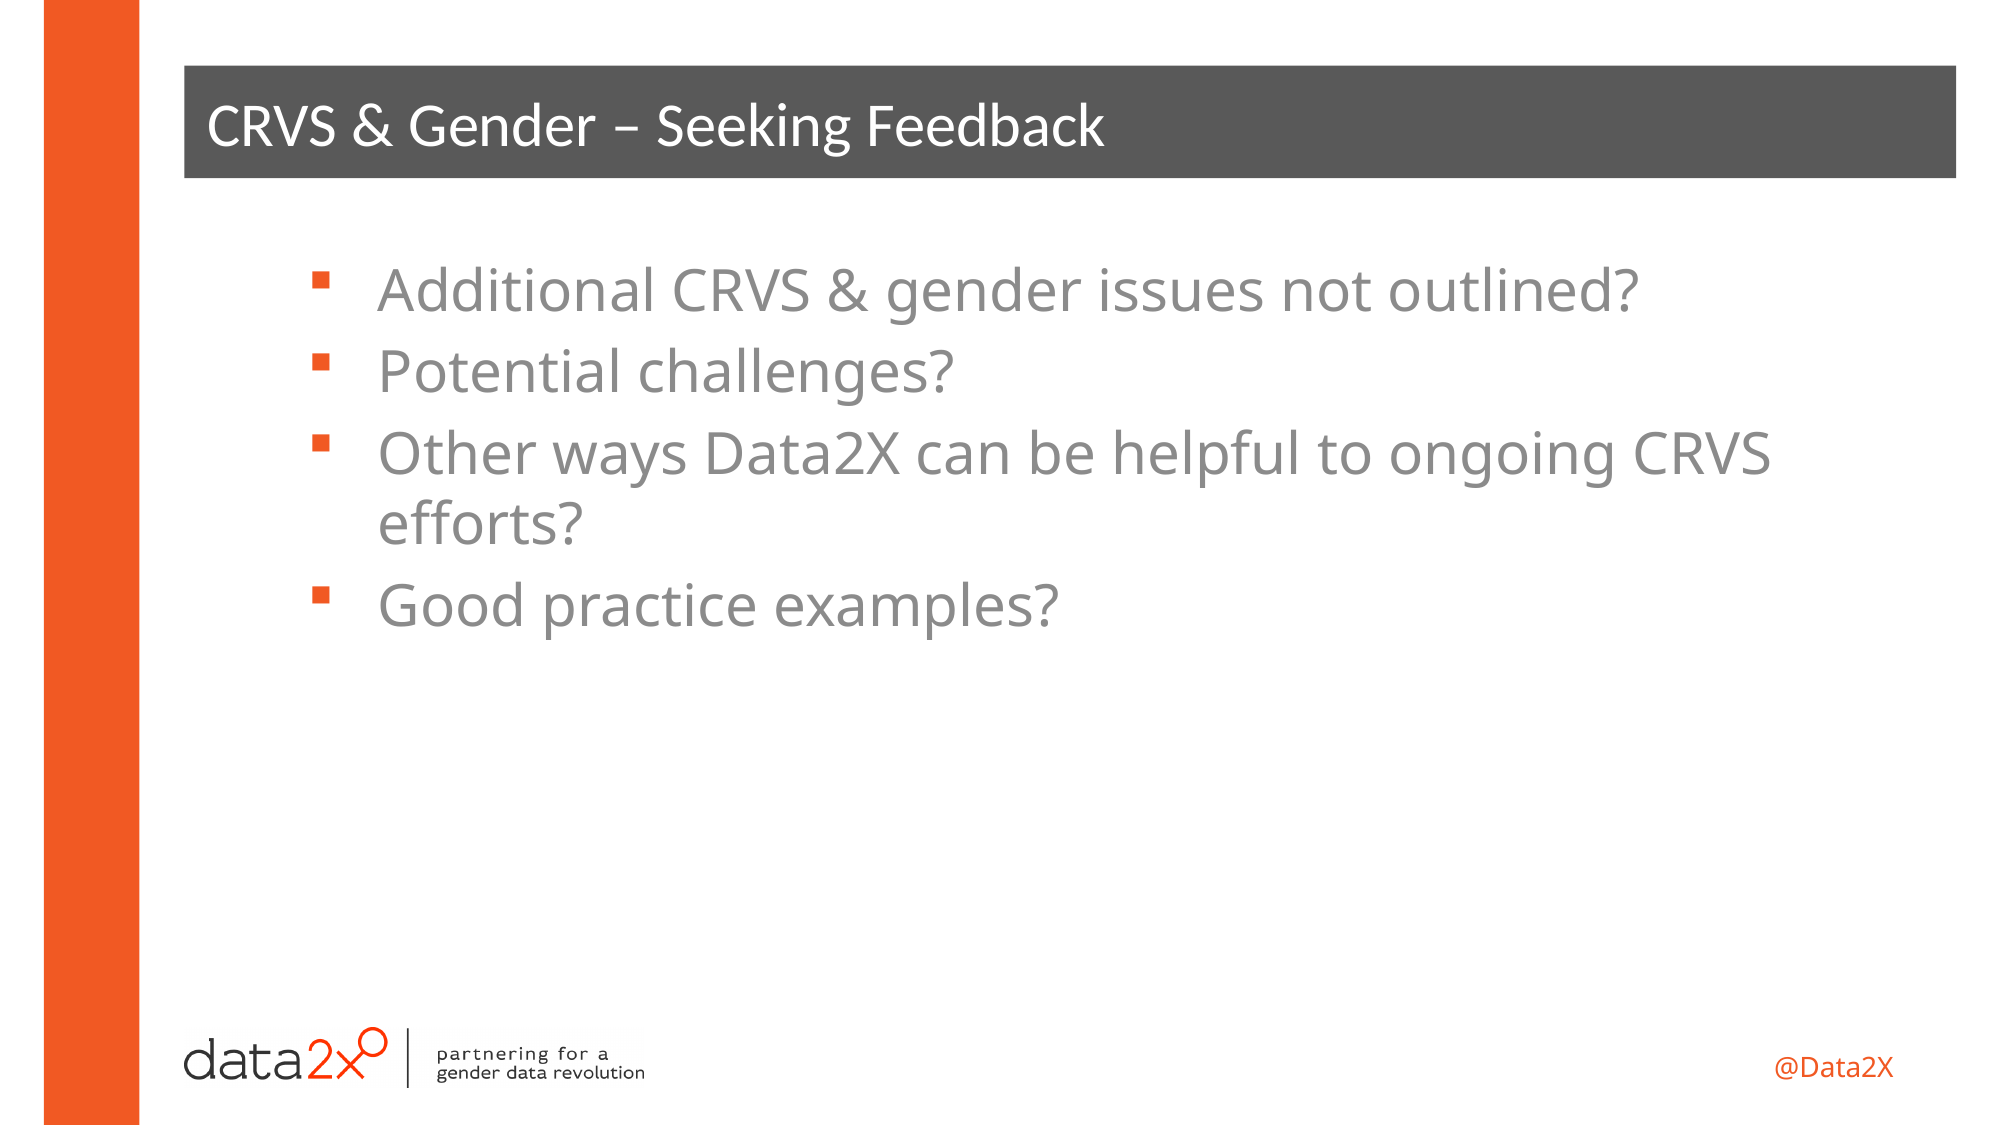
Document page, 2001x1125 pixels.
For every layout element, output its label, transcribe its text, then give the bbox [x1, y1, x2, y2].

picture [184, 1026, 644, 1088]
text_box @Data2X [1759, 1041, 2000, 1091]
title CRVS & Gender – Seeking Feedback [182, 64, 1958, 180]
subtitle Additional CRVS & gender issues not outlined? Potential challenges? Other ways Data2X can be helpful to ongoing CRVS efforts? Good practice examples? [284, 241, 2000, 776]
text_box [42, 0, 141, 1125]
